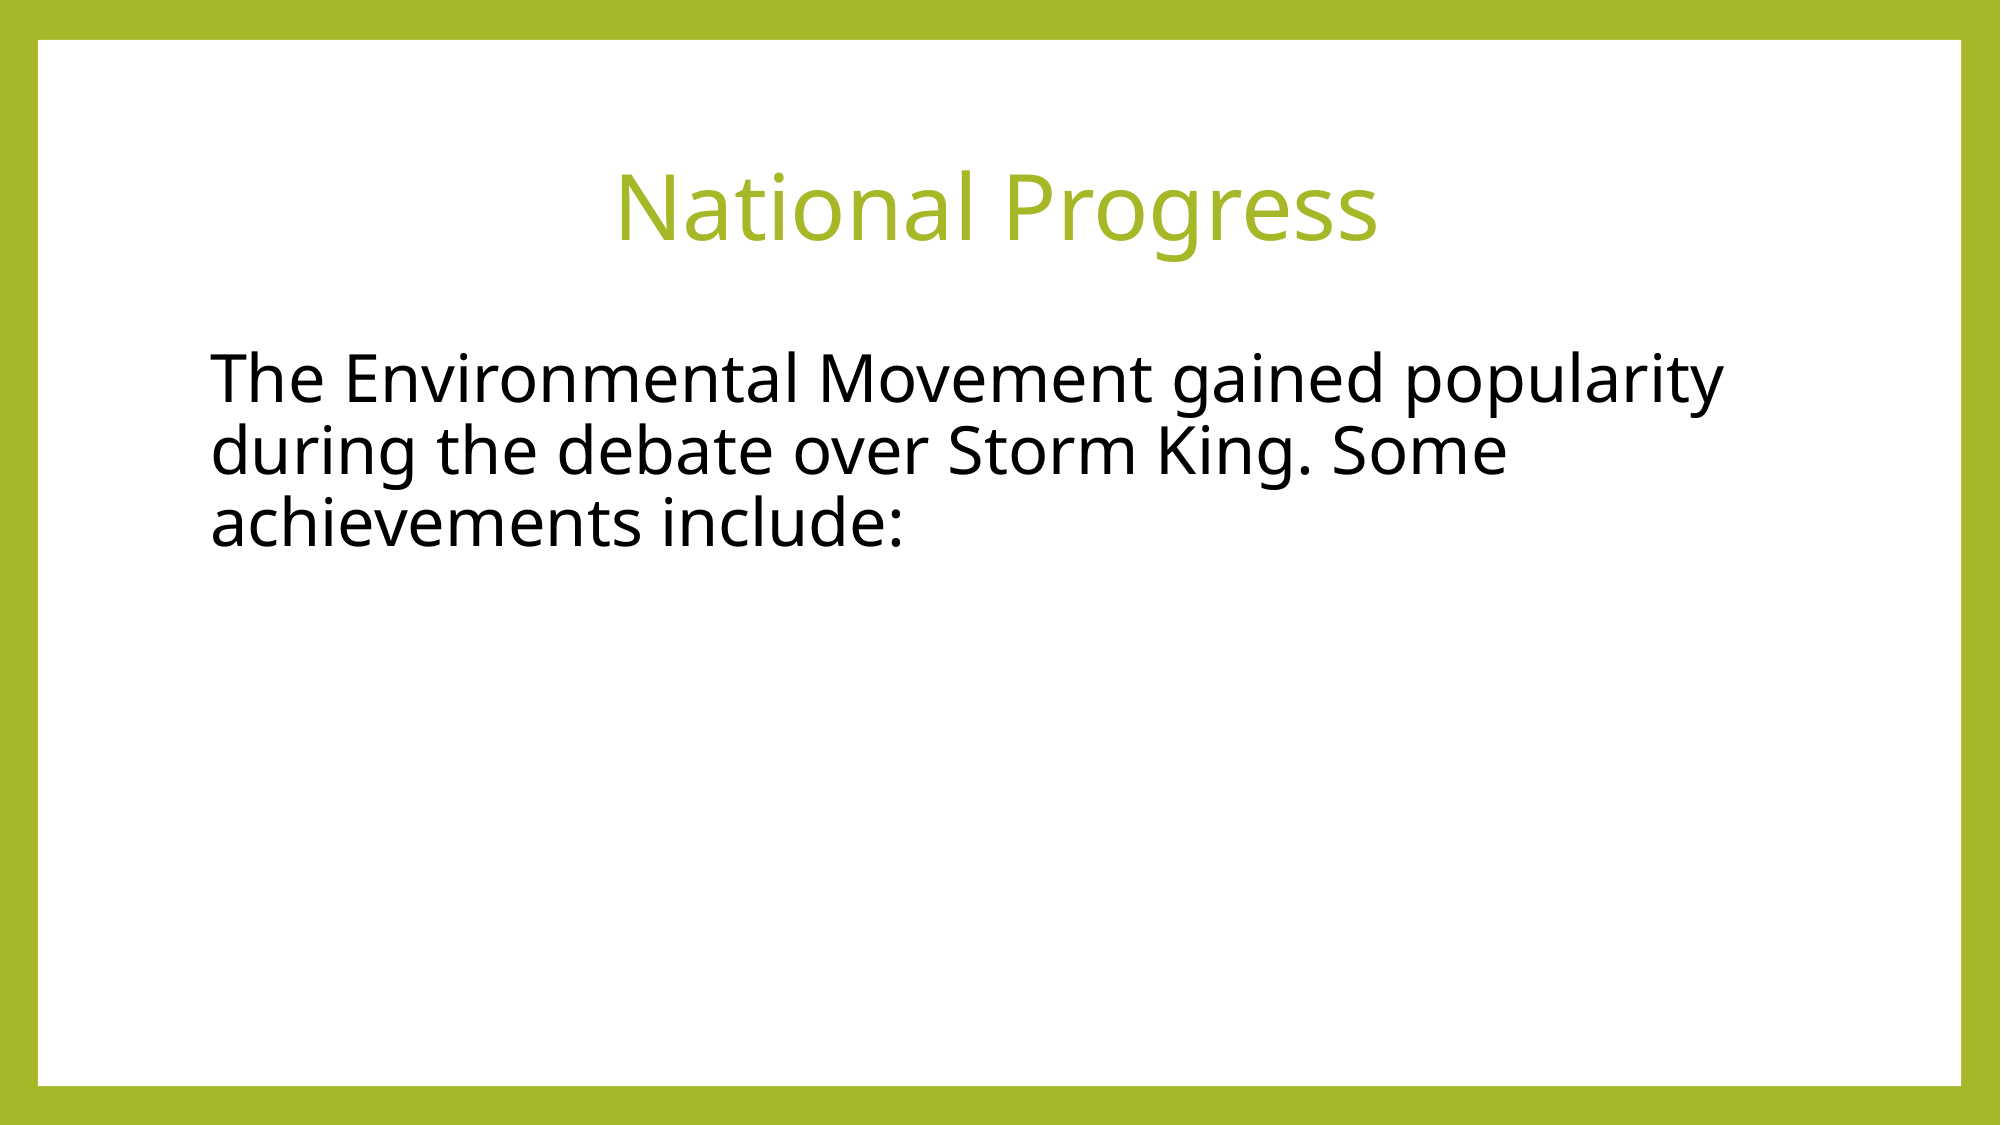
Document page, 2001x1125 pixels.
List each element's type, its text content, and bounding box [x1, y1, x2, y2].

list The Environmental Movement gained popularity during the debate over Storm King. Some achievements include: [187, 337, 1808, 1000]
title National Progress [187, 99, 1808, 323]
